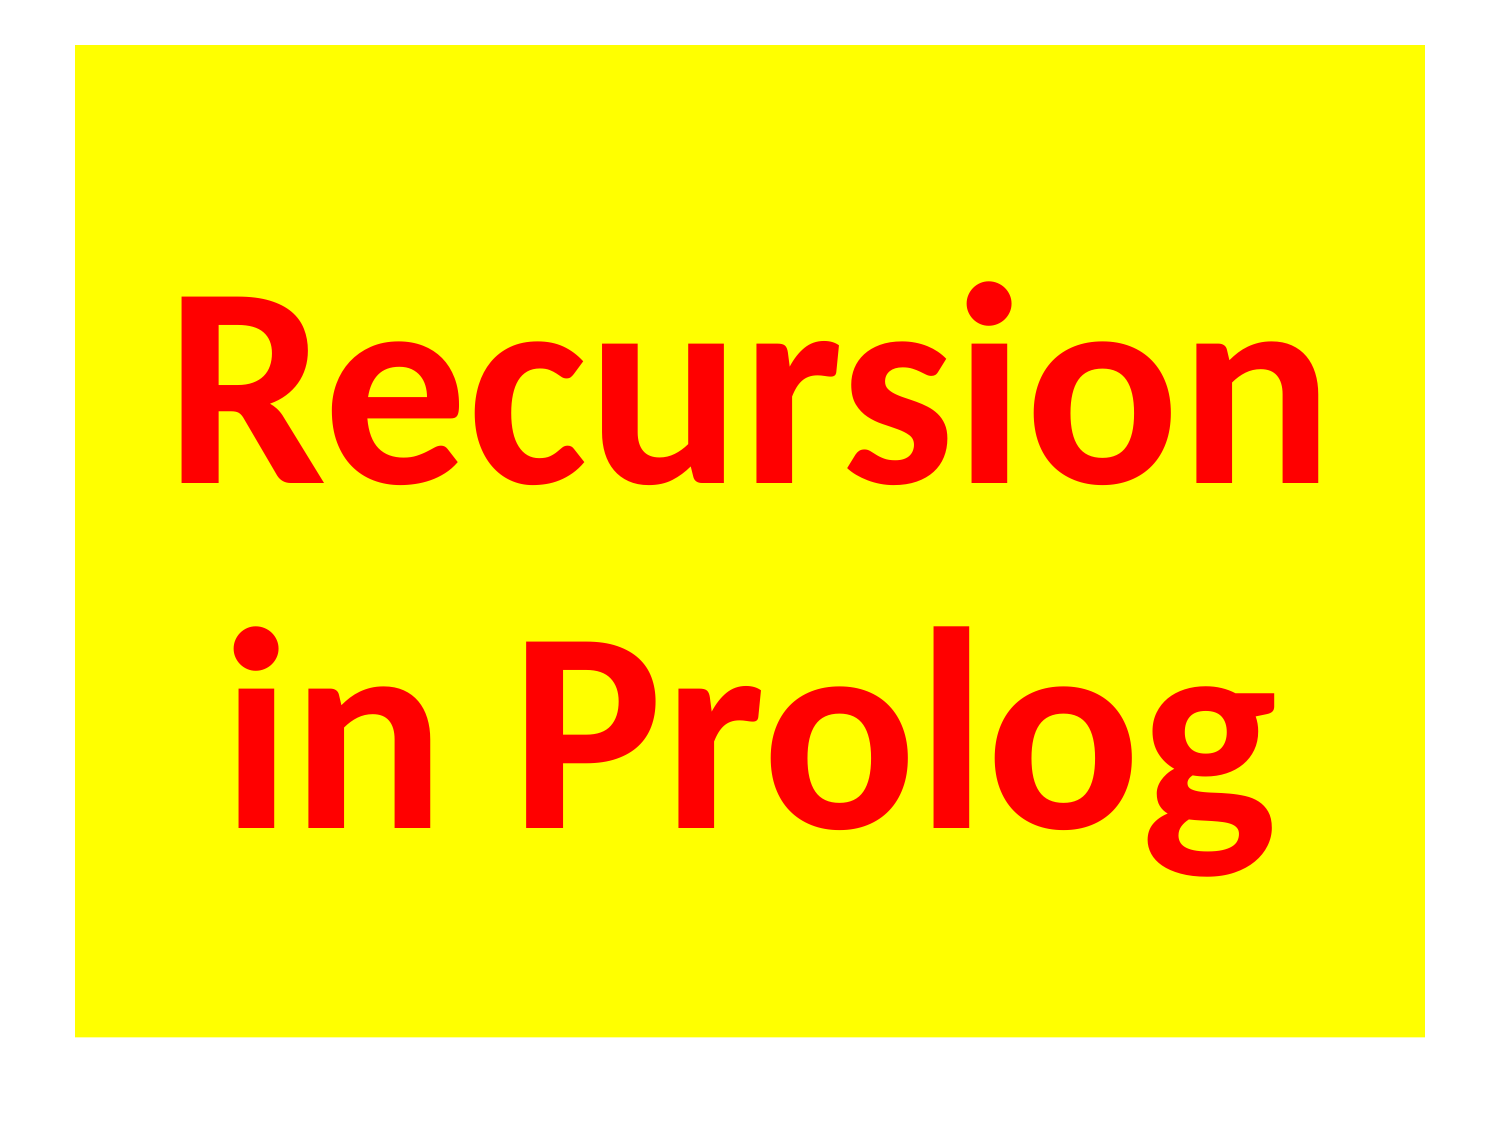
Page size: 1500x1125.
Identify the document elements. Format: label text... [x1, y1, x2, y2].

title Recursion in Prolog [75, 45, 1425, 1038]
